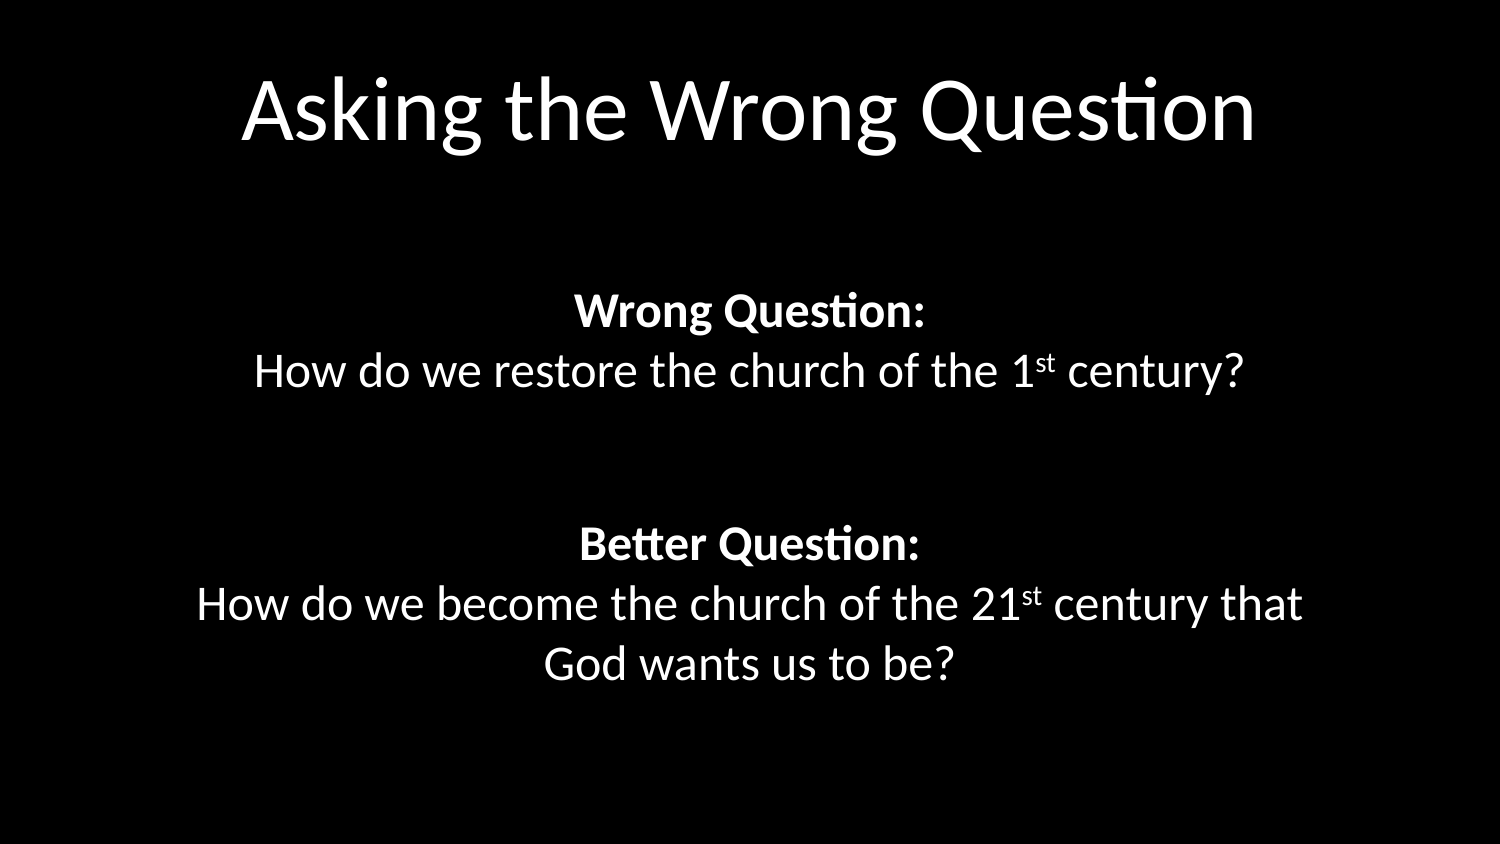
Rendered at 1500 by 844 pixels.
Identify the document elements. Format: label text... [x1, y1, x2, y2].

title Asking the Wrong Question [75, 33, 1425, 175]
text_box Better Question: How do we become the church of the 21st century that God wants us to be? [74, 502, 1425, 698]
text_box Wrong Question: How do we restore the church of the 1st century? [74, 270, 1425, 406]
